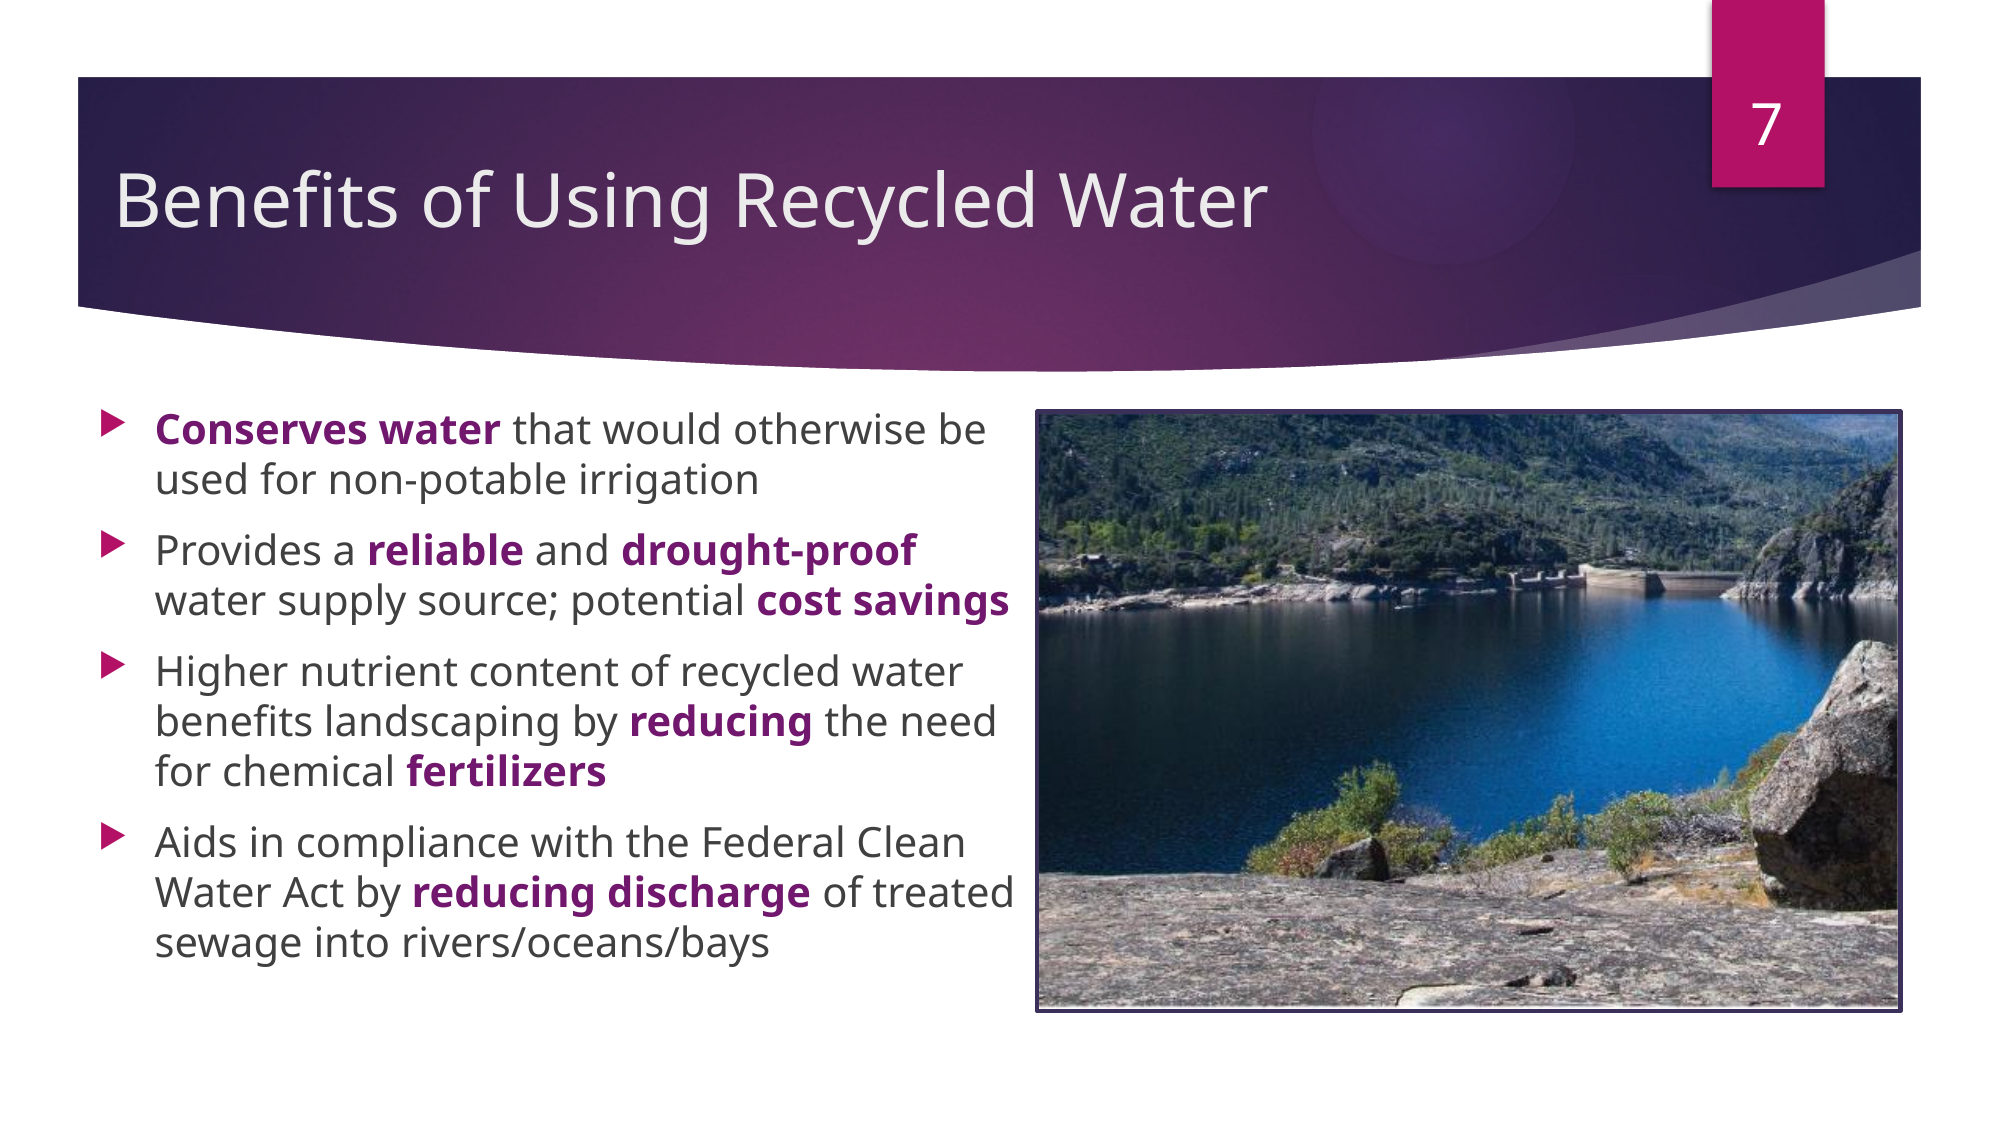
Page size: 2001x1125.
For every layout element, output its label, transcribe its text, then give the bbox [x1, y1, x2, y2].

title Benefits of Using Recycled Water [98, 139, 1536, 256]
list Conserves water that would otherwise be used for non-potable irrigation Provides a reliable and drought-proof water supply source; potential cost savings Higher nutrient content of recycled water benefits landscaping by reducing the need for chemical fertilizers Aids in compliance with the Federal Clean Water Act by reducing discharge of treated sewage into rivers/oceans/bays [83, 395, 1040, 1073]
text_box 7 [1698, 48, 1836, 175]
picture [1039, 413, 1899, 1009]
